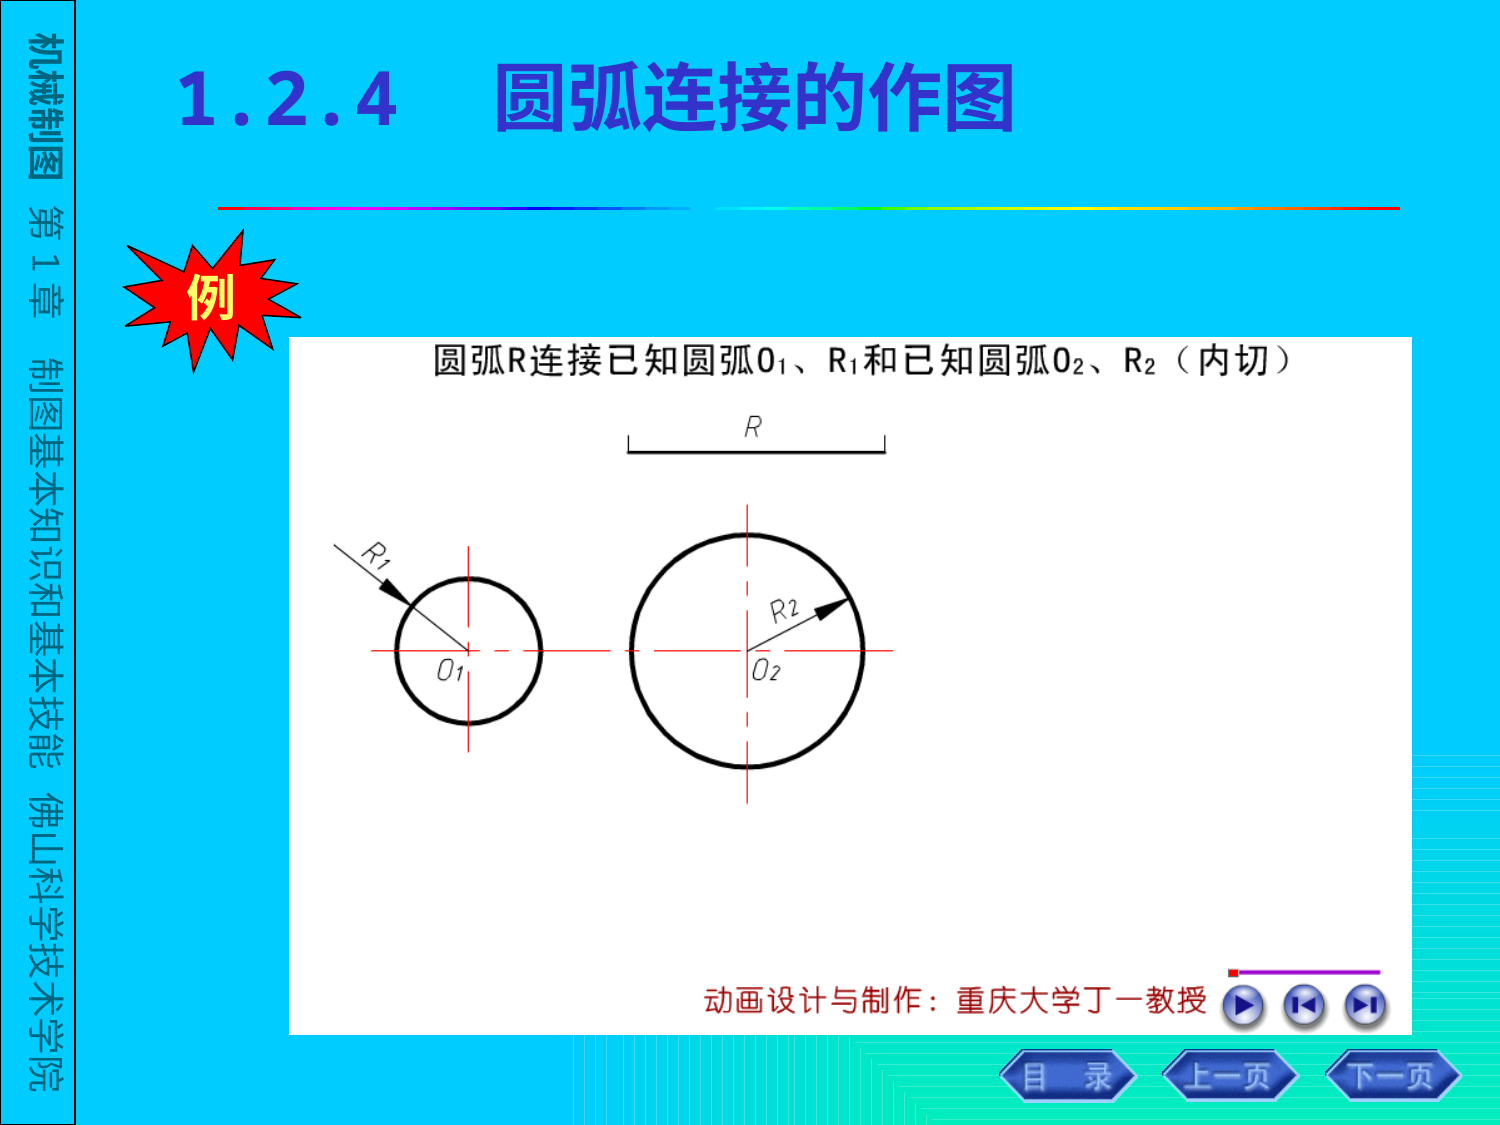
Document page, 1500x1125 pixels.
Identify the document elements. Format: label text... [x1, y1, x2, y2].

picture [999, 1049, 1138, 1103]
text_box 1.2.4 圆弧连接的作图 [159, 42, 1152, 173]
picture [1325, 1049, 1463, 1102]
picture [290, 338, 1412, 1035]
picture [1162, 1049, 1300, 1102]
text_box 例 [123, 230, 302, 373]
